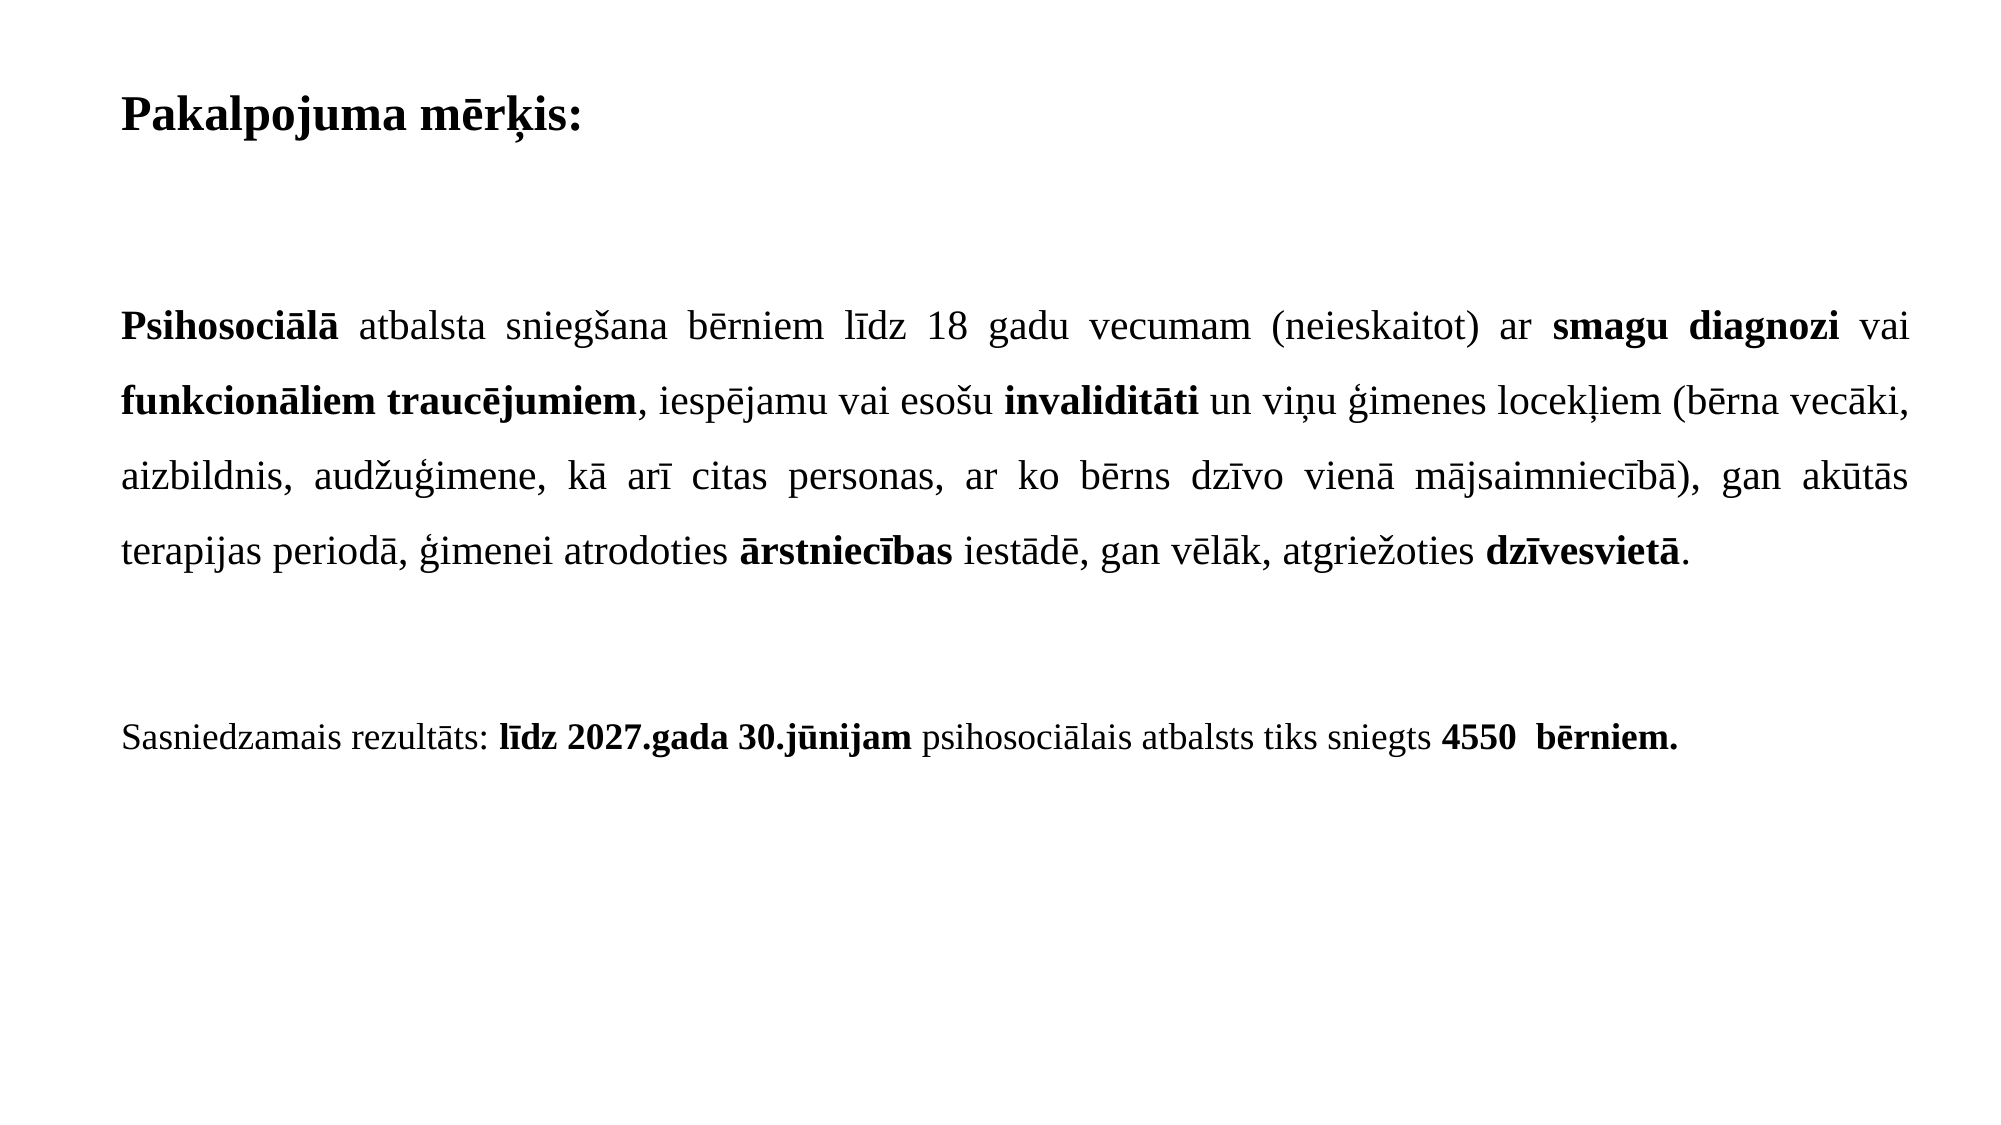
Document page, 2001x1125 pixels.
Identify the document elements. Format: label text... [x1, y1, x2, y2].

list Pakalpojuma mērķis: [106, 80, 1908, 189]
list Psihosociālā atbalsta sniegšana bērniem līdz 18 gadu vecumam (neieskaitot) ar smagu diagnozi vai funkcionāliem traucējumiem, iespējamu vai esošu invaliditāti un viņu ģimenes locekļiem (bērna vecāki, aizbildnis, audžuģimene, kā arī citas personas, ar ko bērns dzīvo vienā mājsaimniecībā), gan akūtās terapijas periodā, ģimenei atrodoties ārstniecības iestādē, gan vēlāk, atgriežoties dzīvesvietā. Sasniedzamais rezultāts: līdz 2027.gada 30.jūnijam psihosociālais atbalsts tiks sniegts 4550 bērniem. [106, 199, 1926, 1095]
